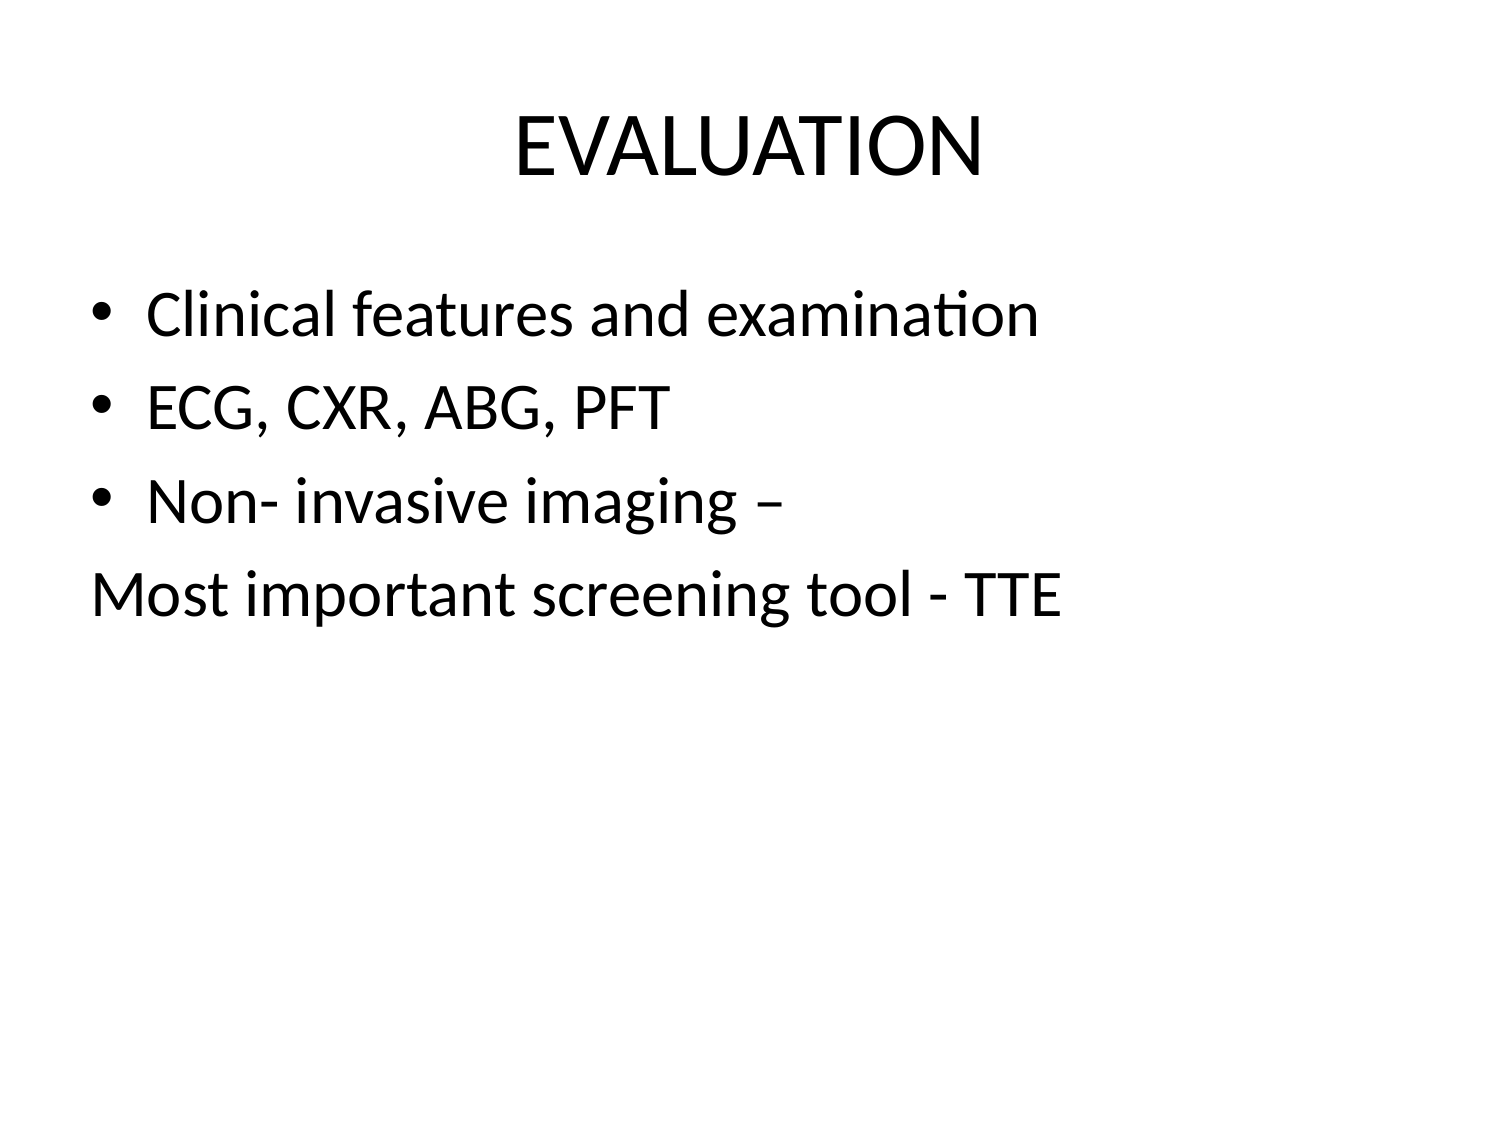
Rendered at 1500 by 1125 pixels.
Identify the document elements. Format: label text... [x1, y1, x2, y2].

title EVALUATION [75, 45, 1425, 233]
list Clinical features and examination ECG, CXR, ABG, PFT Non- invasive imaging – Most important screening tool - TTE [75, 262, 1425, 1005]
